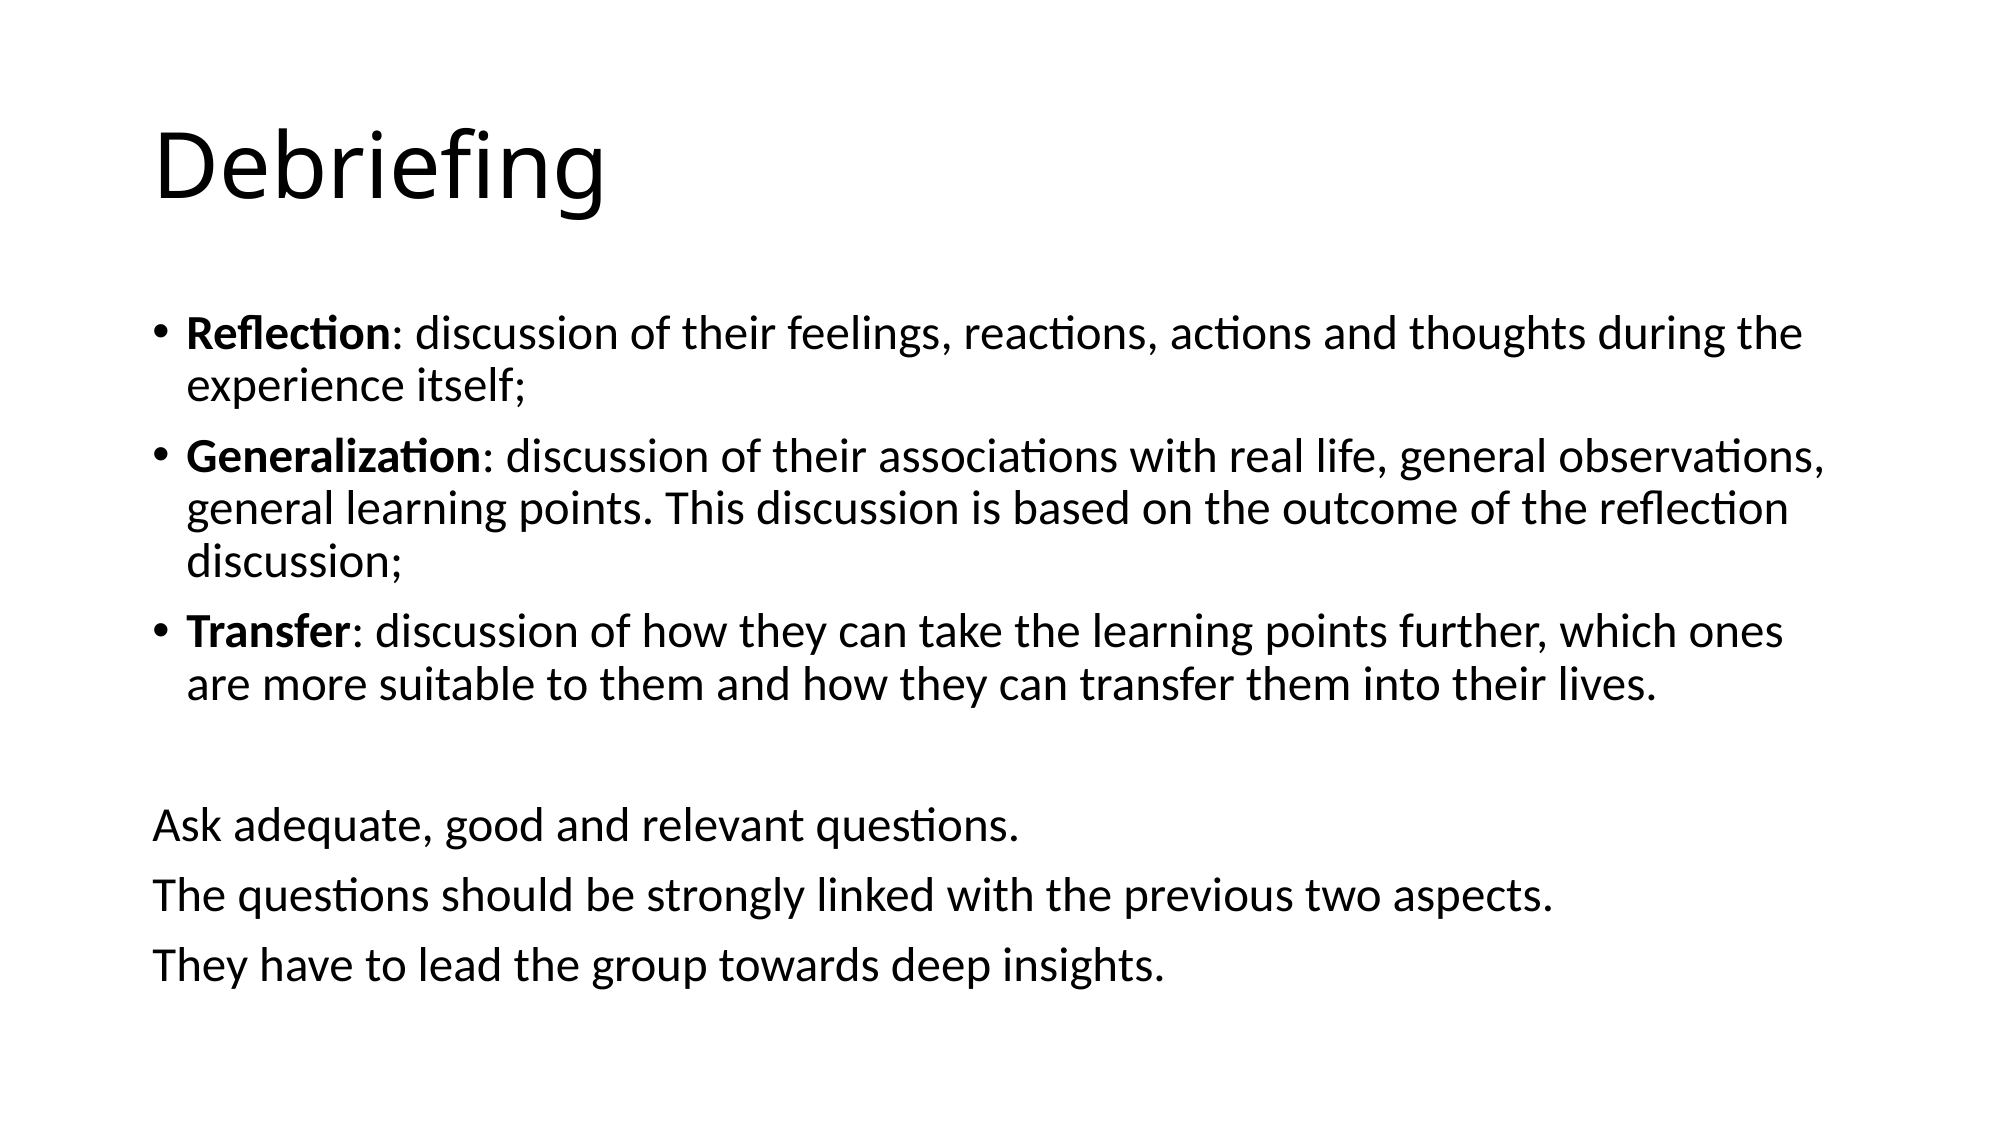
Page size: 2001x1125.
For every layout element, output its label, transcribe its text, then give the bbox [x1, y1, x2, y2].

title Debriefing [137, 59, 1863, 278]
list Reflection: discussion of their feelings, reactions, actions and thoughts during the experience itself; Generalization: discussion of their associations with real life, general observations, general learning points. This discussion is based on the outcome of the reflection discussion; Transfer: discussion of how they can take the learning points further, which ones are more suitable to them and how they can transfer them into their lives. Ask adequate, good and relevant questions. The questions should be strongly linked with the previous two aspects. They have to lead the group towards deep insights. [137, 299, 1863, 1014]
